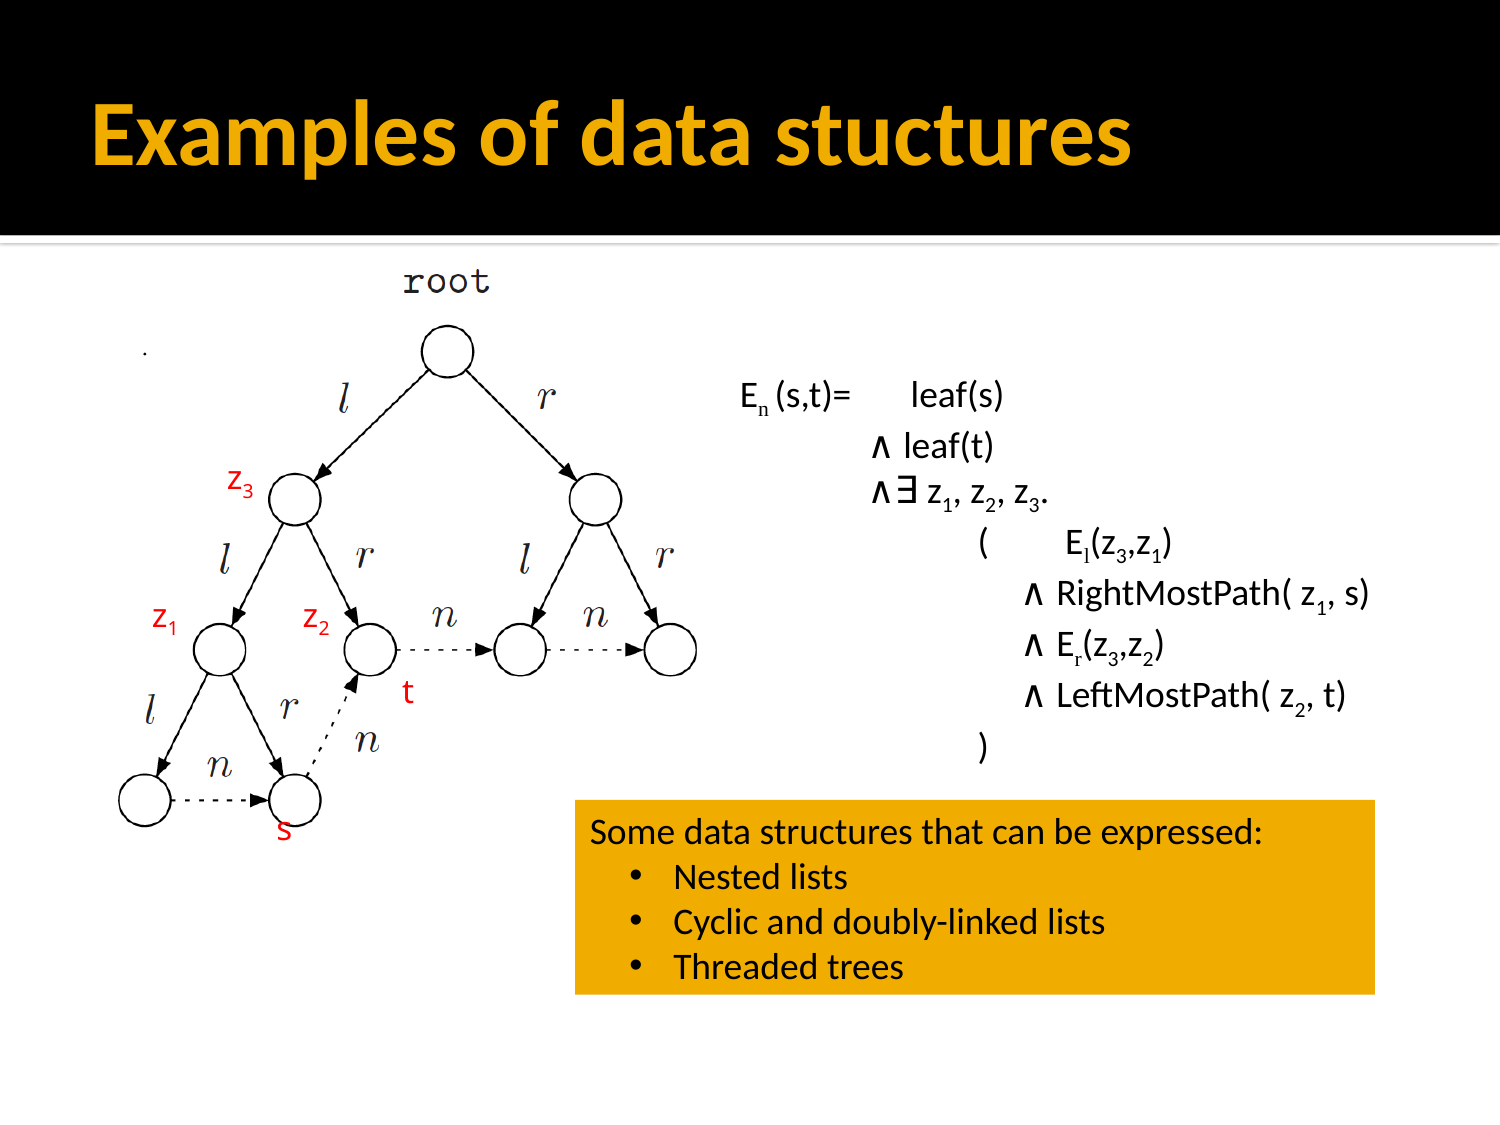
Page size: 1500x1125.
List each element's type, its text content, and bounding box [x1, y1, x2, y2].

text_box Some data structures that can be expressed: Nested lists Cyclic and doubly-linked lists Threaded trees [575, 799, 1375, 995]
text_box En (s,t)= leaf(s) ∧ leaf(t) ∧∃ z1, z2, z3. ( El(z3,z1) ∧ RightMostPath( z1, s) ∧ Er(z3,z2) ∧ LeftMostPath( z2, t) ) [767, 362, 1450, 819]
title Examples of data stuctures [75, 25, 1425, 231]
picture [60, 262, 763, 836]
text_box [137, 449, 430, 856]
